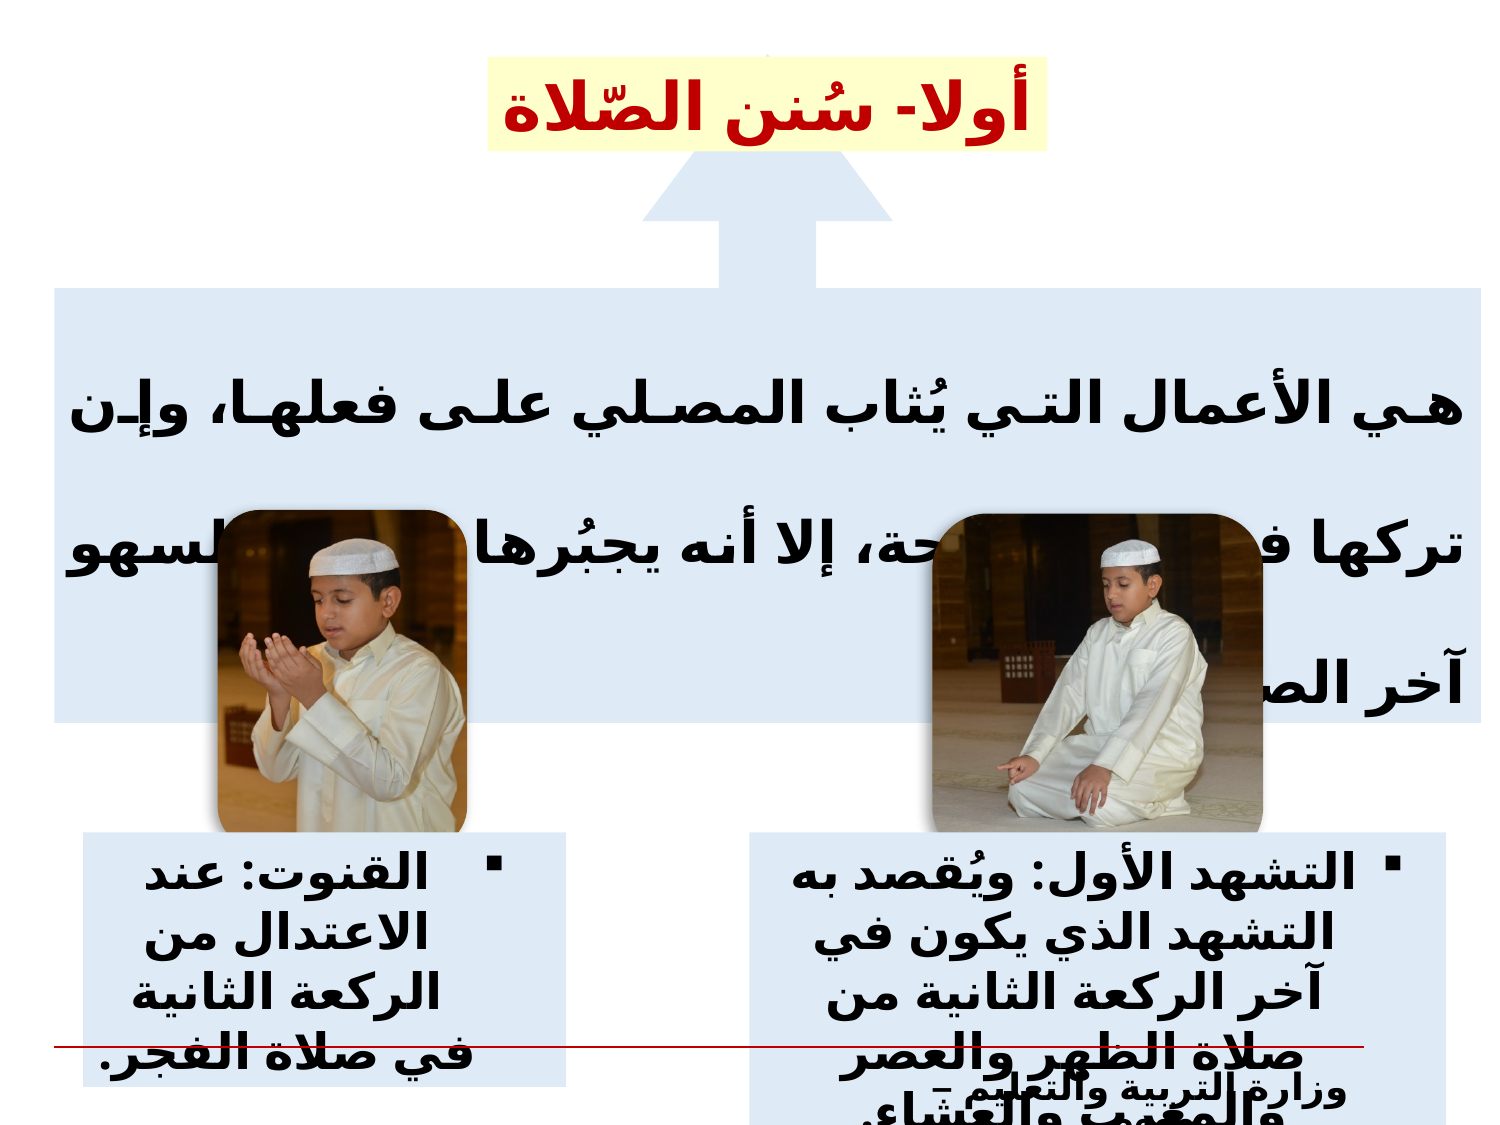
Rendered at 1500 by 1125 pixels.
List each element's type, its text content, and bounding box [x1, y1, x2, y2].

text_box القنوت: عند الاعتدال من الركعة الثانية في صلاة الفجر. [83, 1048, 567, 1087]
picture [932, 513, 1264, 863]
text_box أولا- سُنن الصّلاة [487, 56, 1048, 152]
text_box وزارة التربية والتعليم – 2020م [916, 1055, 1365, 1125]
text_box التشهد الأول: ويُقصد به التشهد الذي يكون في آخر الركعة الثانية من صلاة الظهر والعصر والمغرب والعشاء. [749, 832, 1447, 1125]
text_box القنوت: عند الاعتدال من الركعة الثانية في صلاة الفجر. [83, 832, 567, 1046]
picture [173, 509, 512, 832]
text_box هي الأعمال التي يُثاب المصلي على فعلها، وإن تركها فصلاته صحيحة، إلا أنه يجبُرها بسجود السهو آخر الصلاة، ومنها: [54, 152, 1481, 723]
